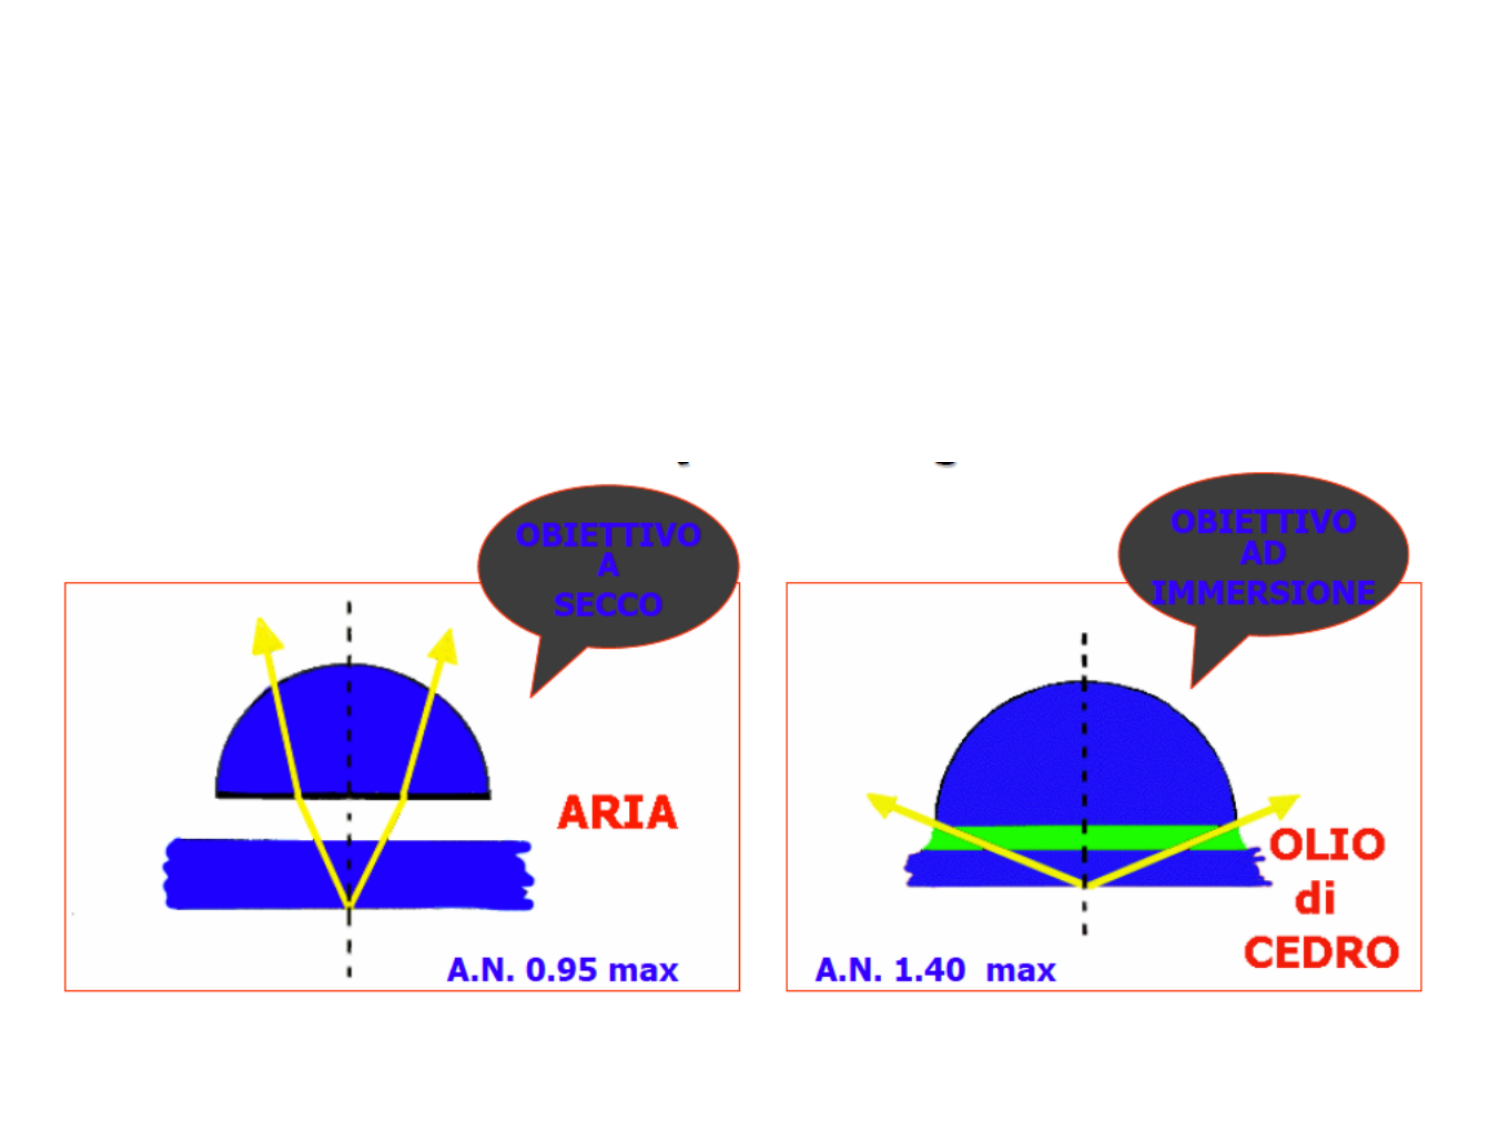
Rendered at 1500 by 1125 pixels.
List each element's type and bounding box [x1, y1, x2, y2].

text_box [28, 449, 1426, 1006]
